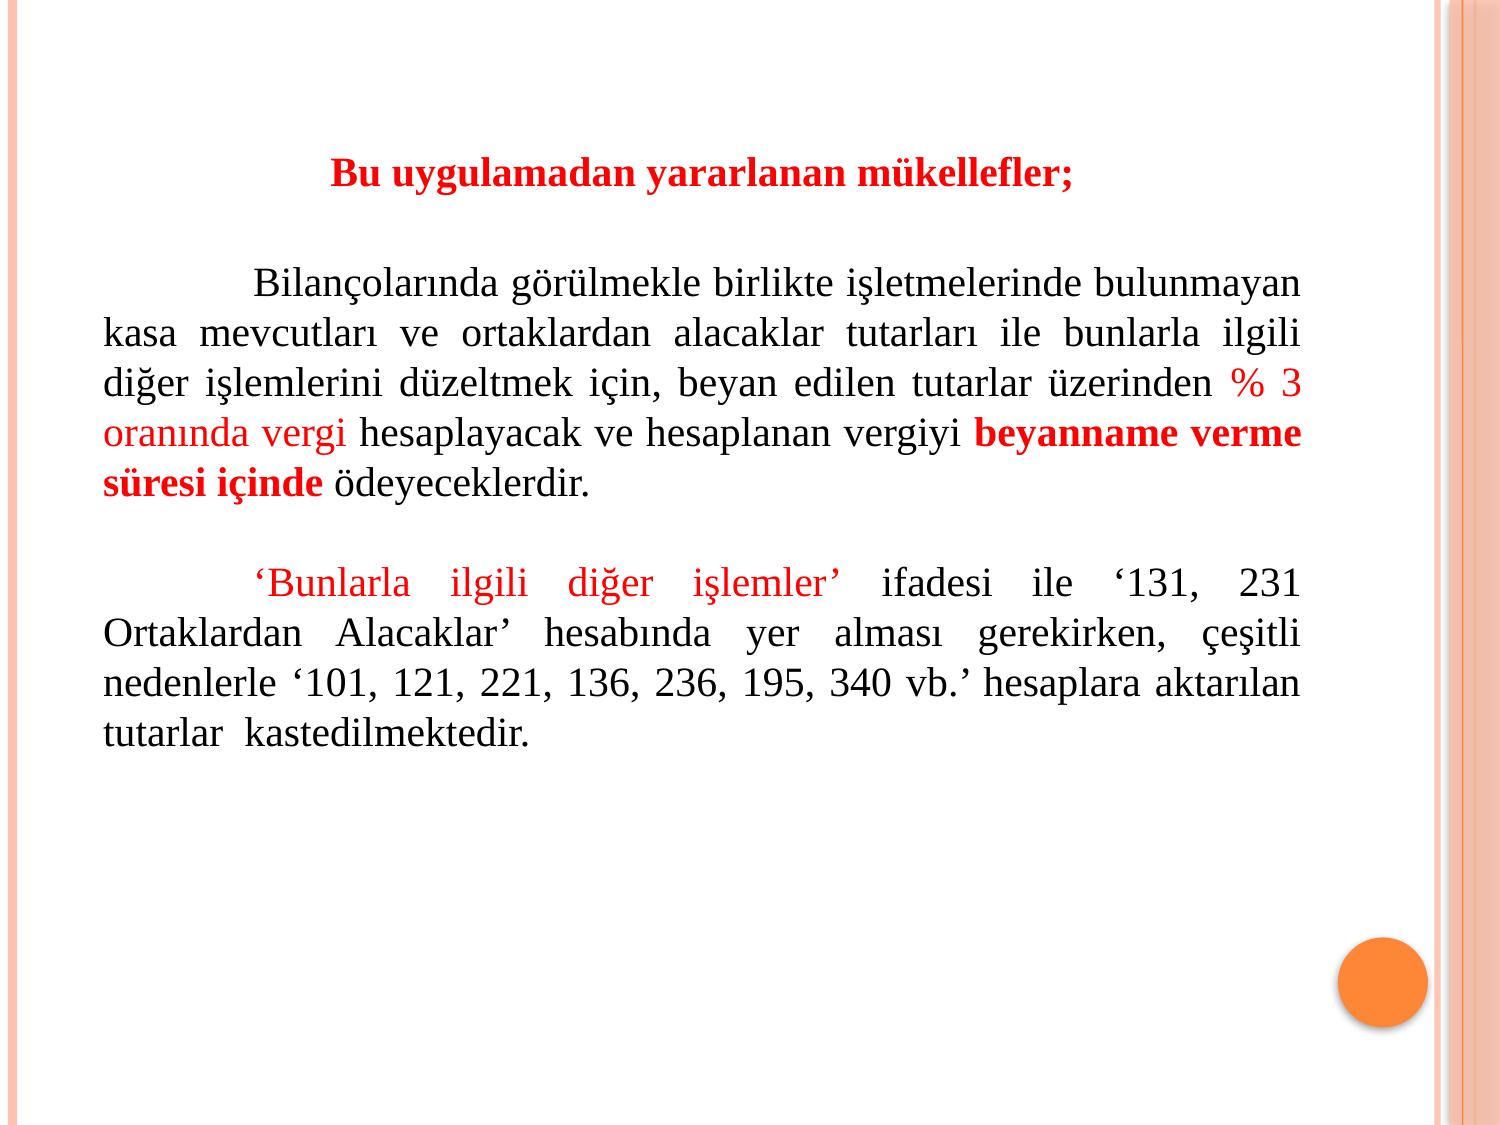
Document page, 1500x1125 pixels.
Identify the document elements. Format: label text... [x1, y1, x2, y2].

text_box Bu uygulamadan yararlanan mükellefler; Bilançolarında görülmekle birlikte işletmelerinde bulunmayan kasa mevcutları ve ortaklardan alacaklar tutarları ile bunlarla ilgili diğer işlemlerini düzeltmek için, beyan edilen tutarlar üzerinden % 3 oranında vergi hesaplayacak ve hesaplanan vergiyi beyanname verme süresi içinde ödeyeceklerdir. ‘Bunlarla ilgili diğer işlemler’ ifadesi ile ‘131, 231 Ortaklardan Alacaklar’ hesabında yer alması gerekirken, çeşitli nedenlerle ‘101, 121, 221, 136, 236, 195, 340 vb.’ hesaplara aktarılan tutarlar kastedilmektedir. [88, 137, 1317, 863]
